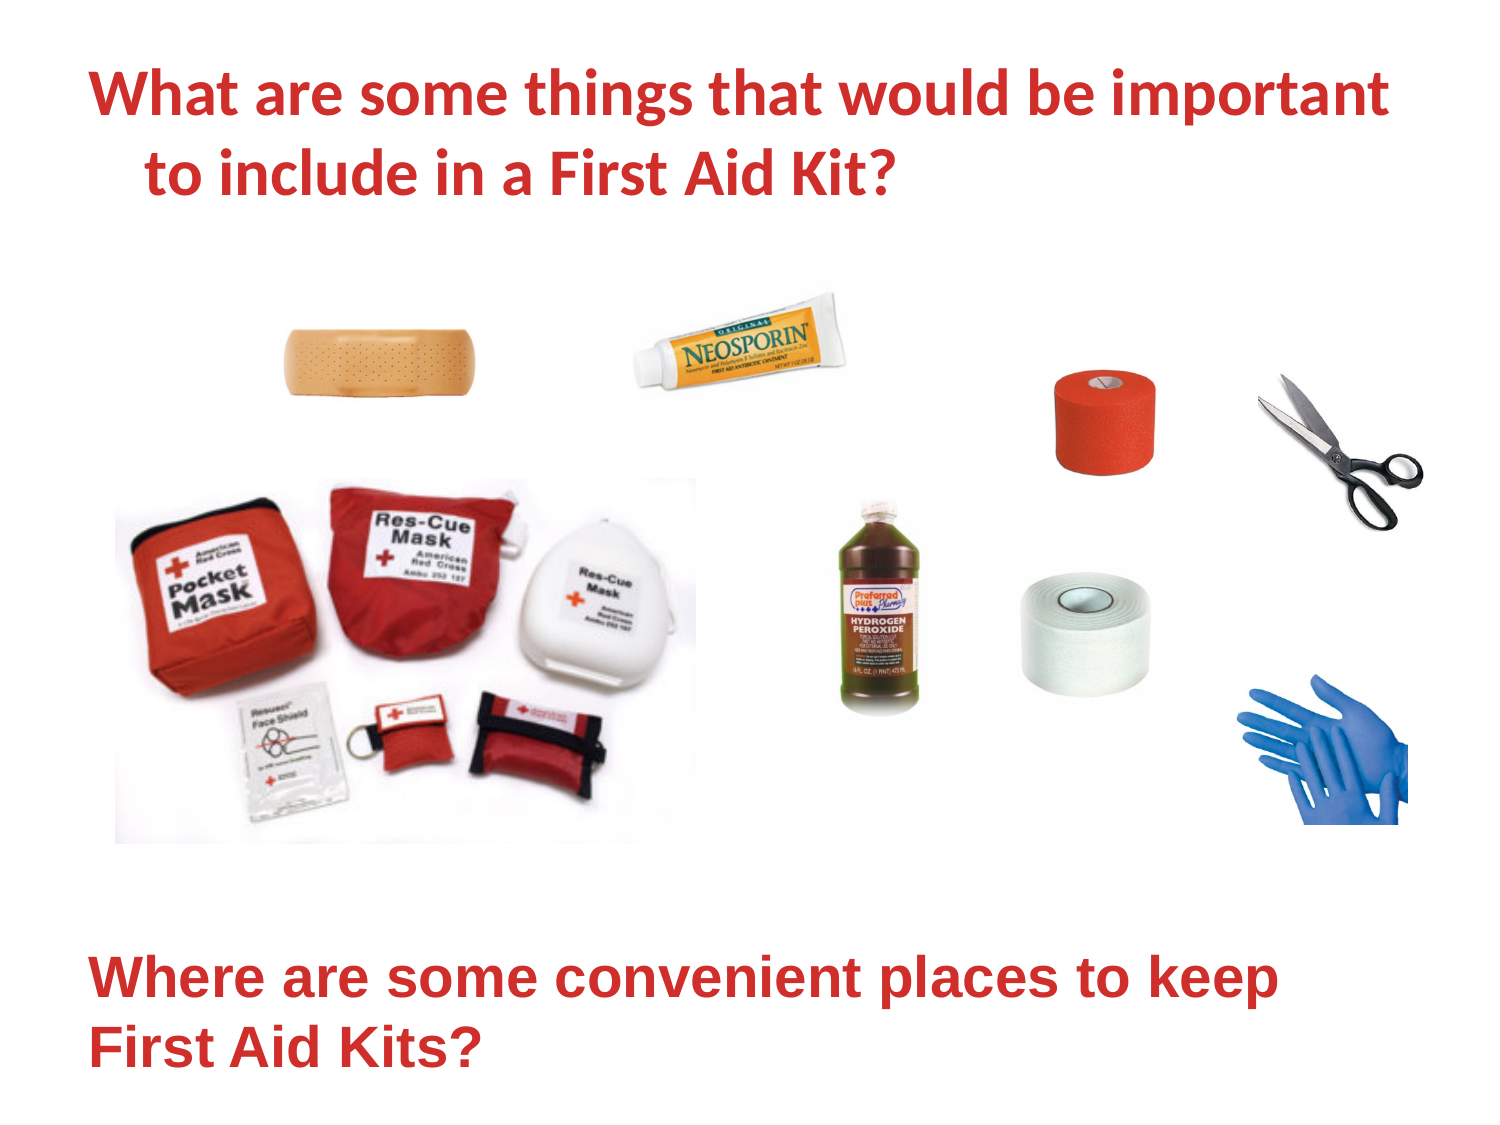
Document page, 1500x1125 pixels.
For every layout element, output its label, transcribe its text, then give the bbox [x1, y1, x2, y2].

picture [622, 220, 861, 459]
picture [1008, 558, 1162, 711]
list What are some things that would be important to include in a First Aid Kit? [73, 41, 1424, 263]
picture [1234, 670, 1408, 826]
picture [763, 488, 998, 723]
text_box Where are some convenient places to keep First Aid Kits? [73, 931, 1424, 1087]
picture [1048, 366, 1162, 480]
picture [267, 296, 496, 437]
picture [115, 478, 696, 844]
picture [1258, 366, 1424, 532]
